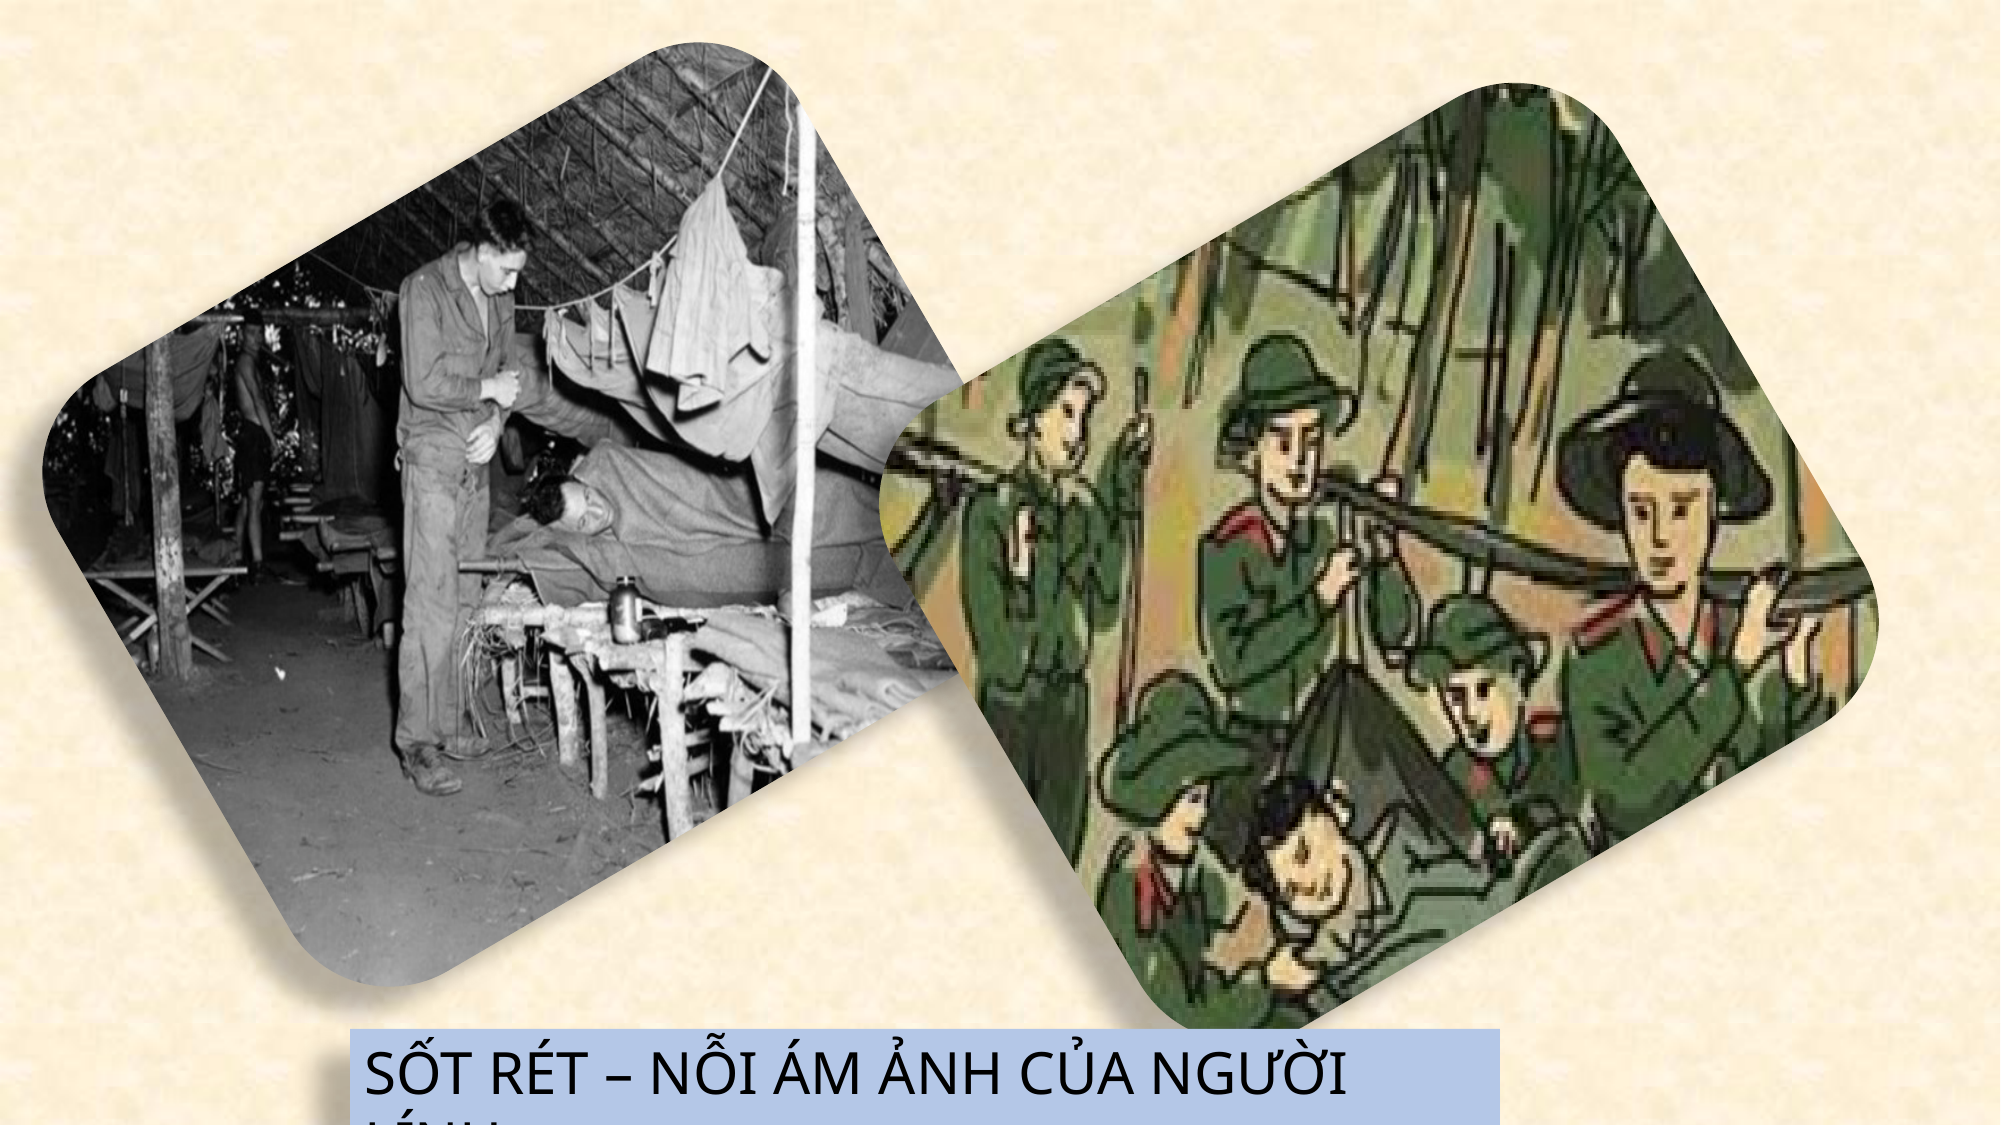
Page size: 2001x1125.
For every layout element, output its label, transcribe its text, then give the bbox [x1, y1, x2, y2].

text_box SỐT RÉT – NỖI ÁM ẢNH CỦA NGƯỜI LÍNH [350, 1028, 1500, 1125]
text_box [41, 41, 961, 988]
picture [0, 0, 2001, 1125]
text_box [878, 81, 1880, 1028]
